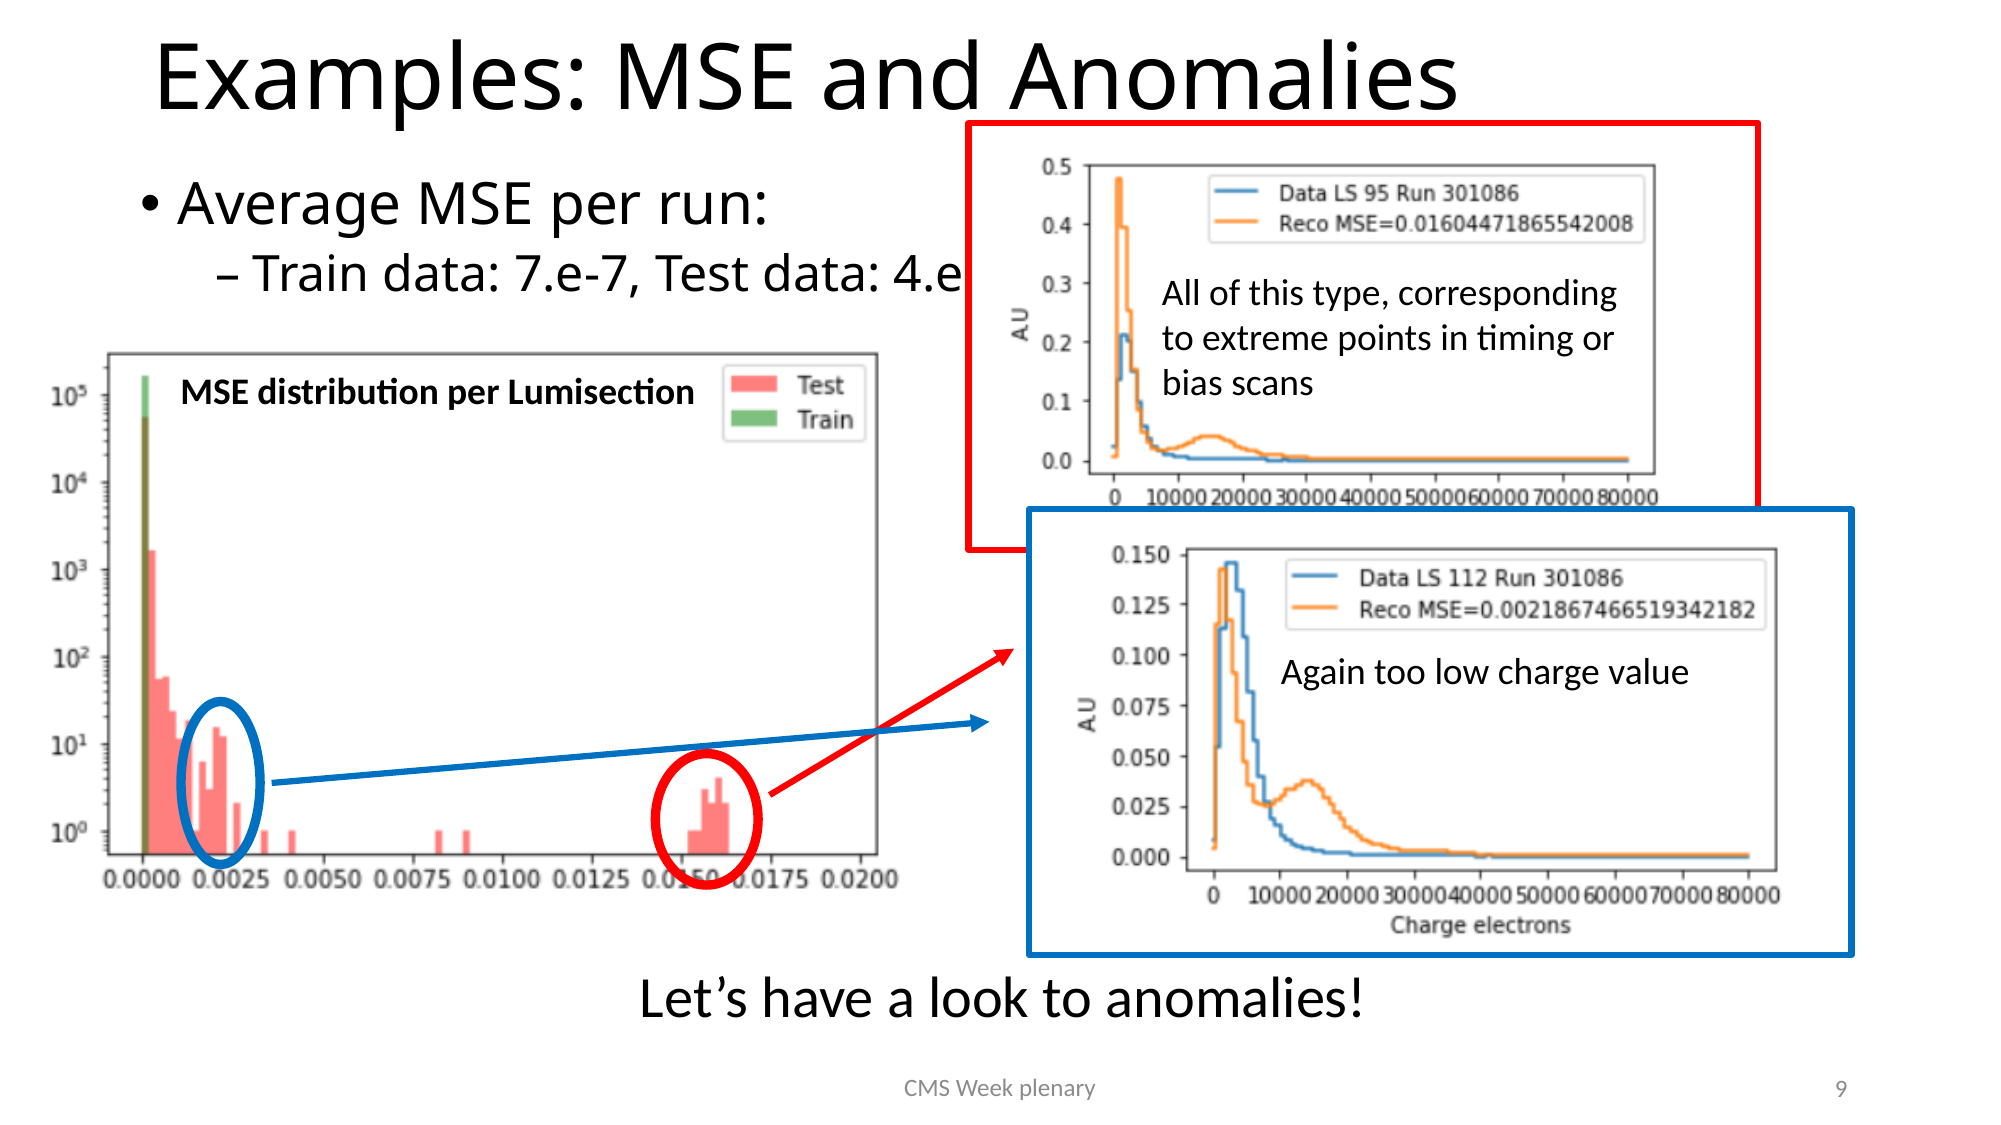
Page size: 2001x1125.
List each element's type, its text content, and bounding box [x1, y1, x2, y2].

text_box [271, 721, 990, 783]
list Average MSE per run: Train data: 7.e-7, Test data: 4.e-5 [125, 167, 1095, 1045]
title Examples: MSE and Anomalies [137, 18, 1863, 142]
text_box Let’s have a look to anomalies! [625, 951, 1382, 1037]
picture [971, 125, 1849, 952]
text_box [769, 648, 1015, 796]
picture [10, 321, 934, 920]
footer CMS Week plenary [662, 1056, 1338, 1117]
slide_number 9 [1412, 1057, 1863, 1118]
